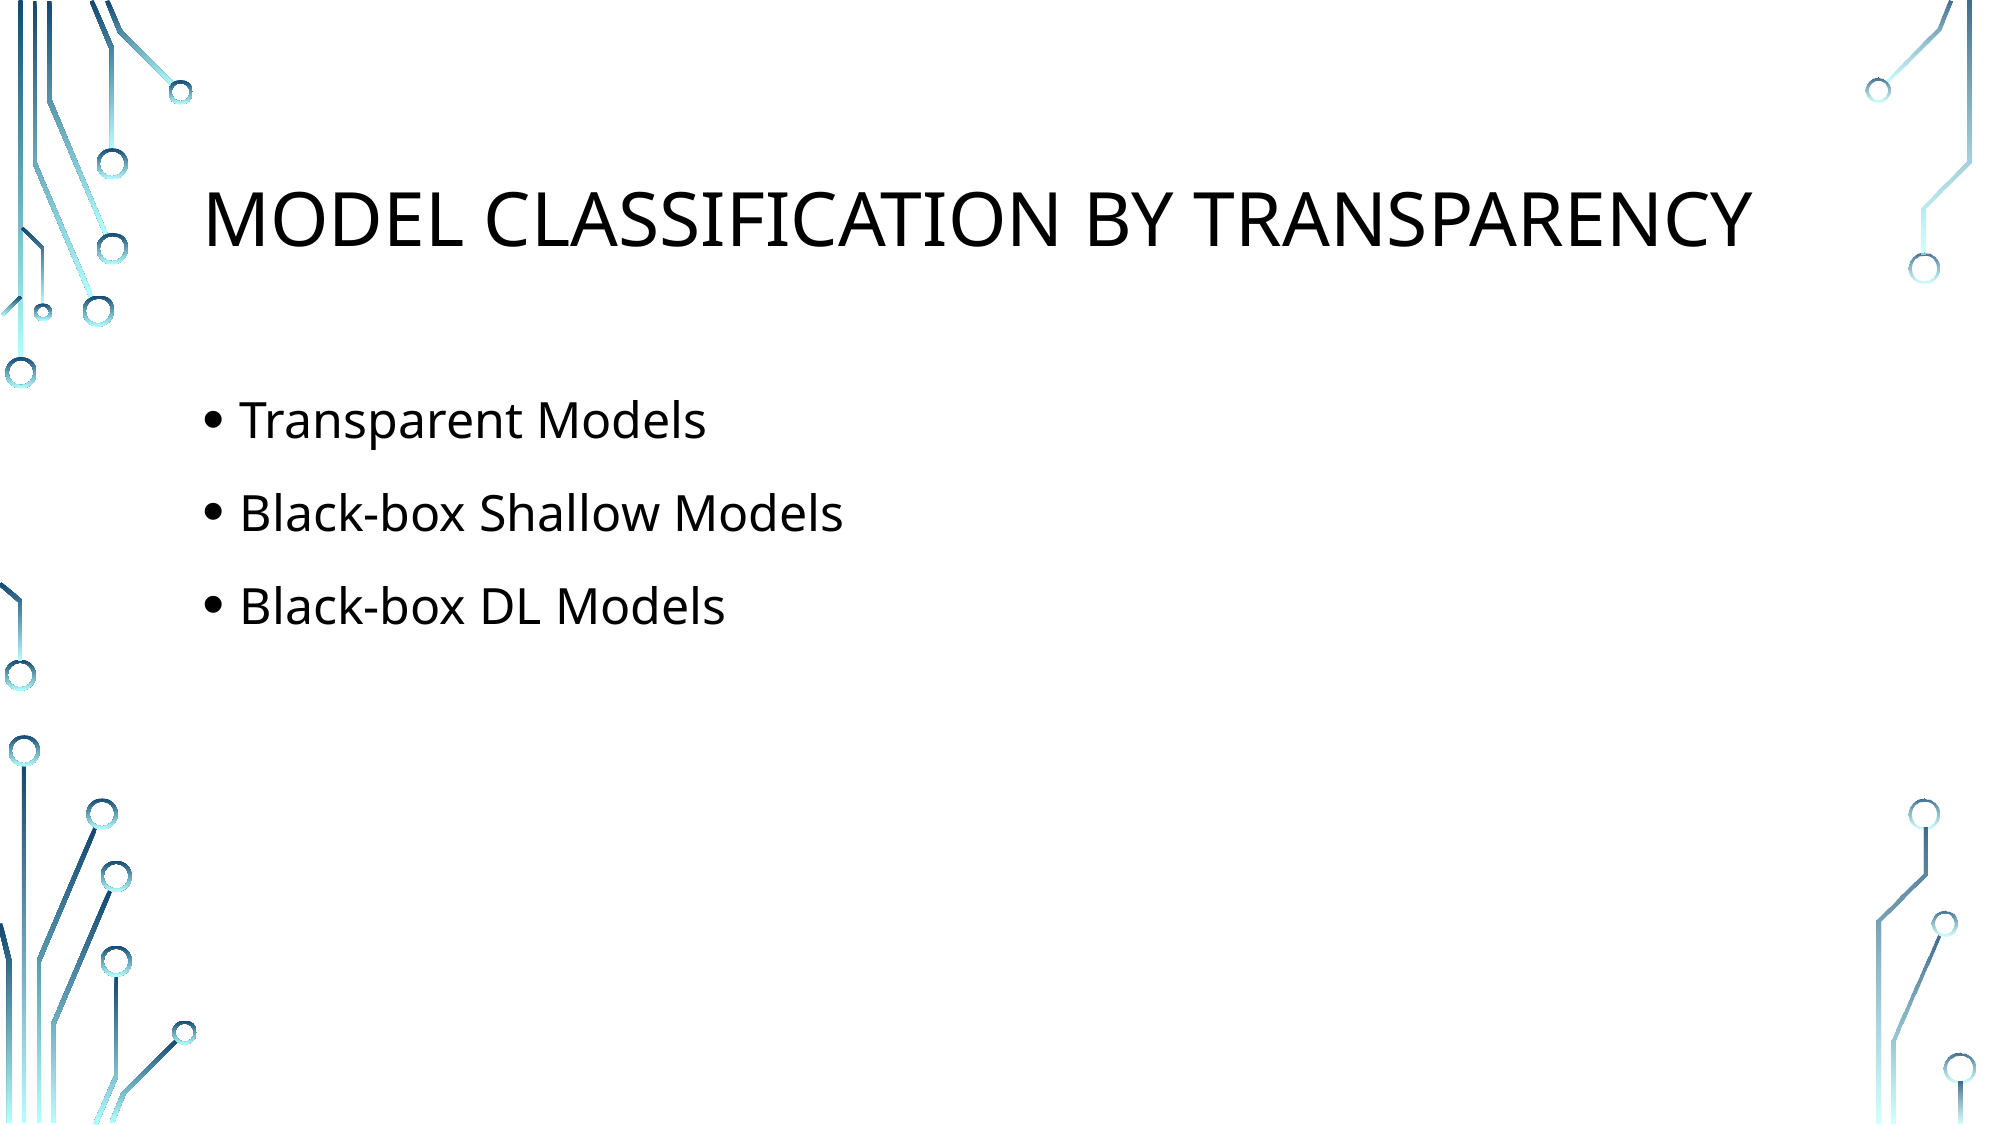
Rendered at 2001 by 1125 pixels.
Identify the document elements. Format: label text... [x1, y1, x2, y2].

title Model Classification by Transparency [187, 101, 1813, 344]
list Transparent Models Black-box Shallow Models Black-box DL Models [187, 369, 1813, 950]
